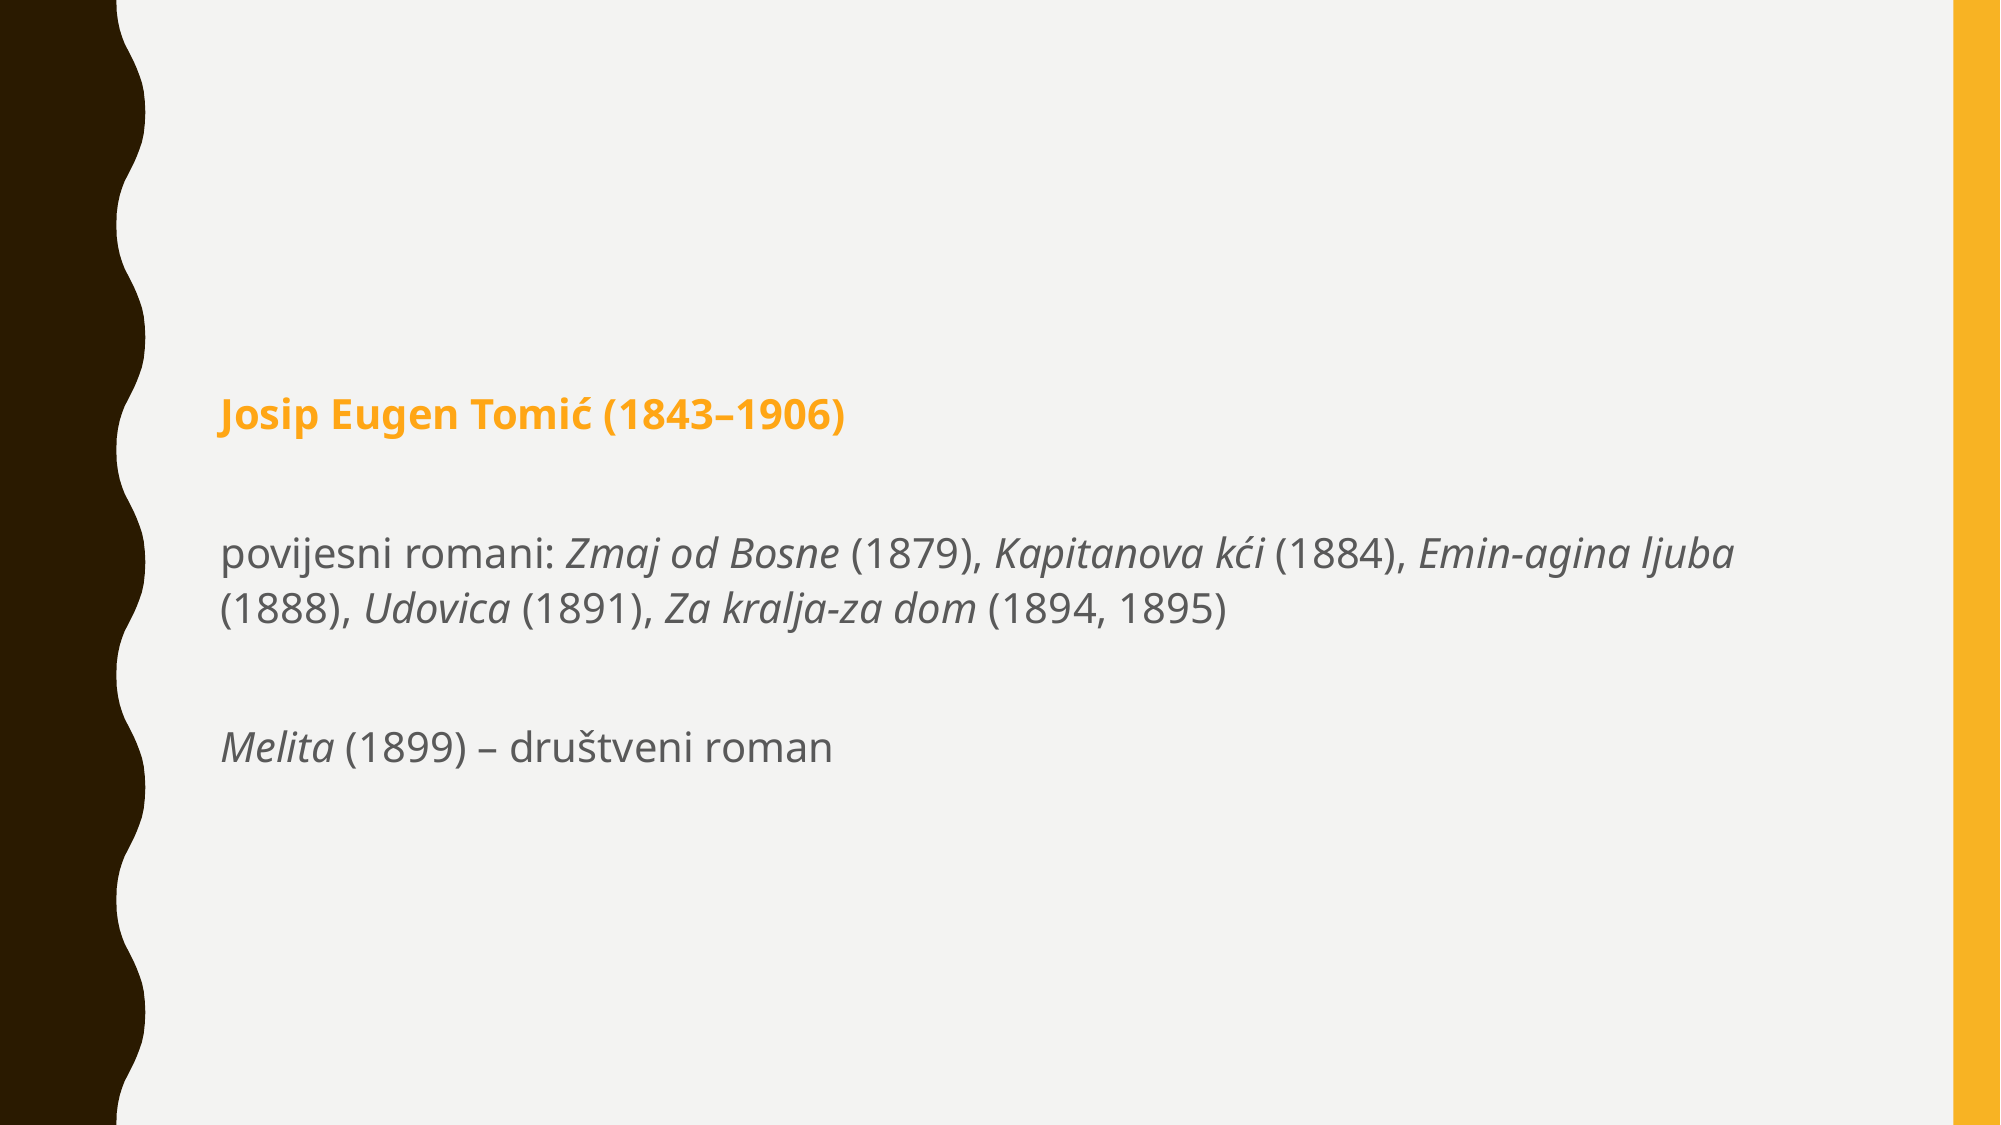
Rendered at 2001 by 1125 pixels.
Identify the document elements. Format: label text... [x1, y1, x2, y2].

list Josip Eugen Tomić (1843–1906) povijesni romani: Zmaj od Bosne (1879), Kapitanova kći (1884), Emin-agina ljuba (1888), Udovica (1891), Za kralja-za dom (1894, 1895) Melita (1899) – društveni roman [205, 375, 1875, 965]
